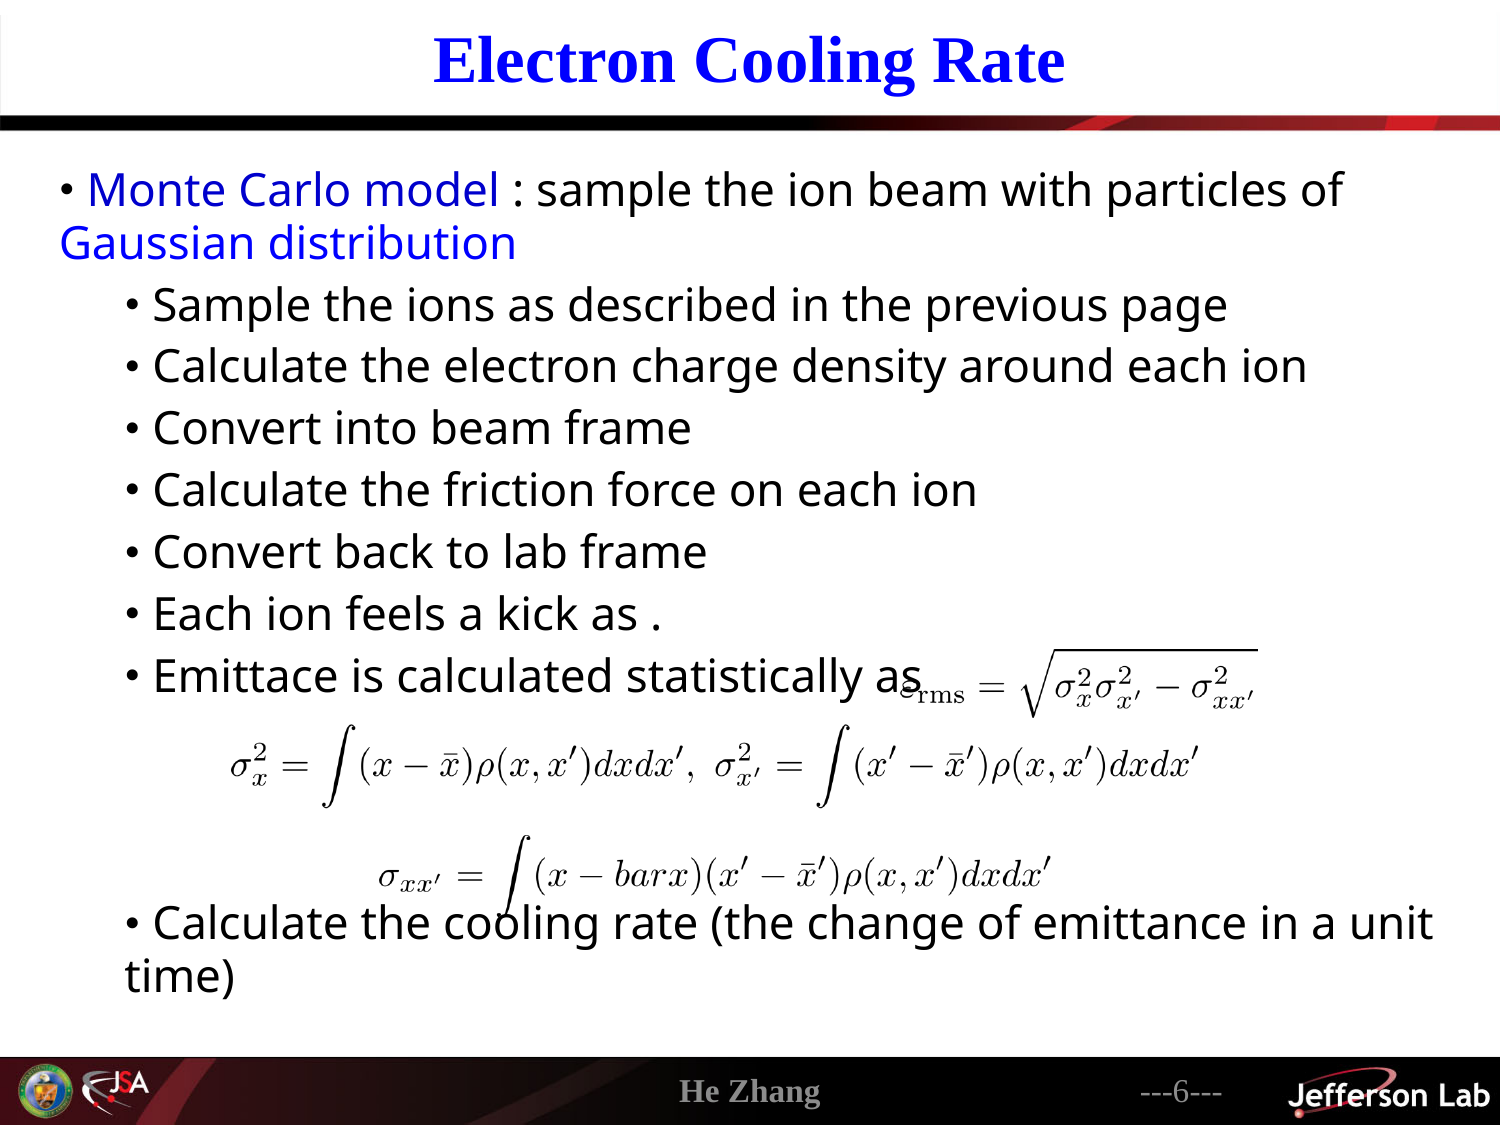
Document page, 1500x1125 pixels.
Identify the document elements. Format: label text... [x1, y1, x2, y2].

picture [0, 113, 1500, 1125]
text_box Electron Cooling Rate [0, 0, 1500, 113]
footer He Zhang [512, 1059, 988, 1120]
slide_number ---6--- [1062, 1059, 1238, 1120]
